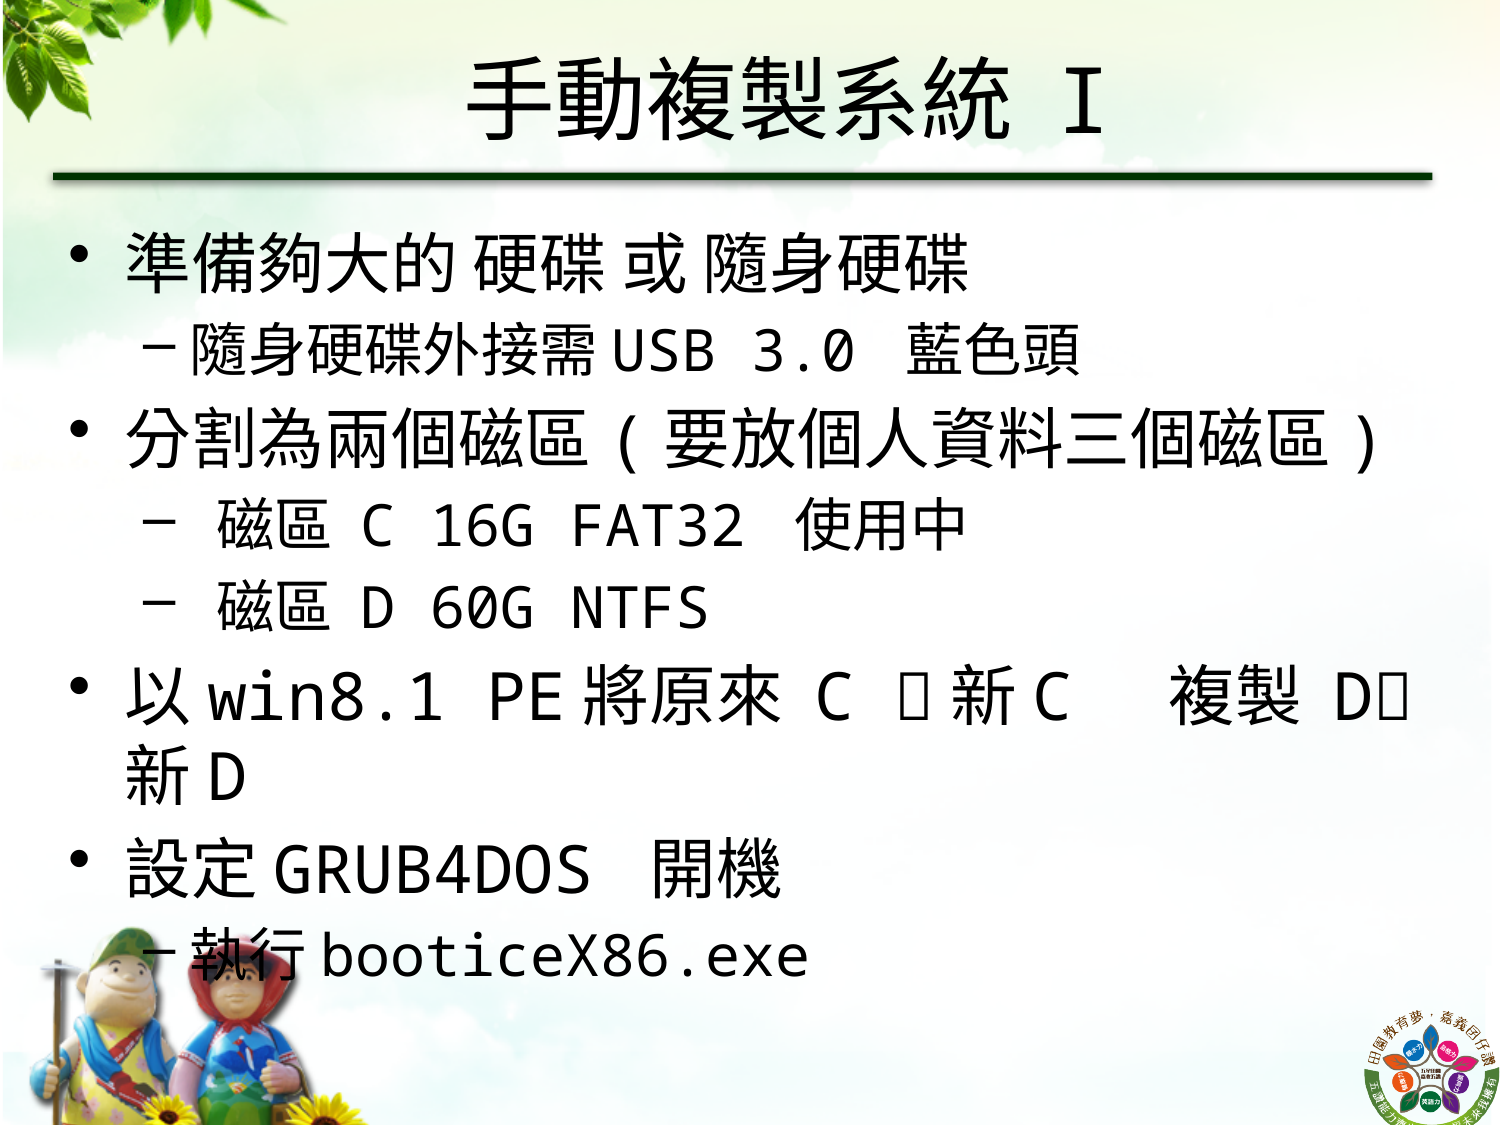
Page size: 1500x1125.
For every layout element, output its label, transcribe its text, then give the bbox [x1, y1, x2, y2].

picture [2, 0, 1500, 1125]
list 準備夠大的 硬碟 或 隨身硬碟 隨身硬碟外接需USB 3.0 藍色頭 分割為兩個磁區(要放個人資料三個磁區) 磁區 C 16G FAT32 使用中 磁區 D 60G NTFS 以win8.1 PE將原來 C 新C 複製 D新D 設定GRUB4DOS 開機 執行booticeX86.exe [53, 214, 1433, 1064]
title 手動複製系統 I [112, 26, 1463, 167]
